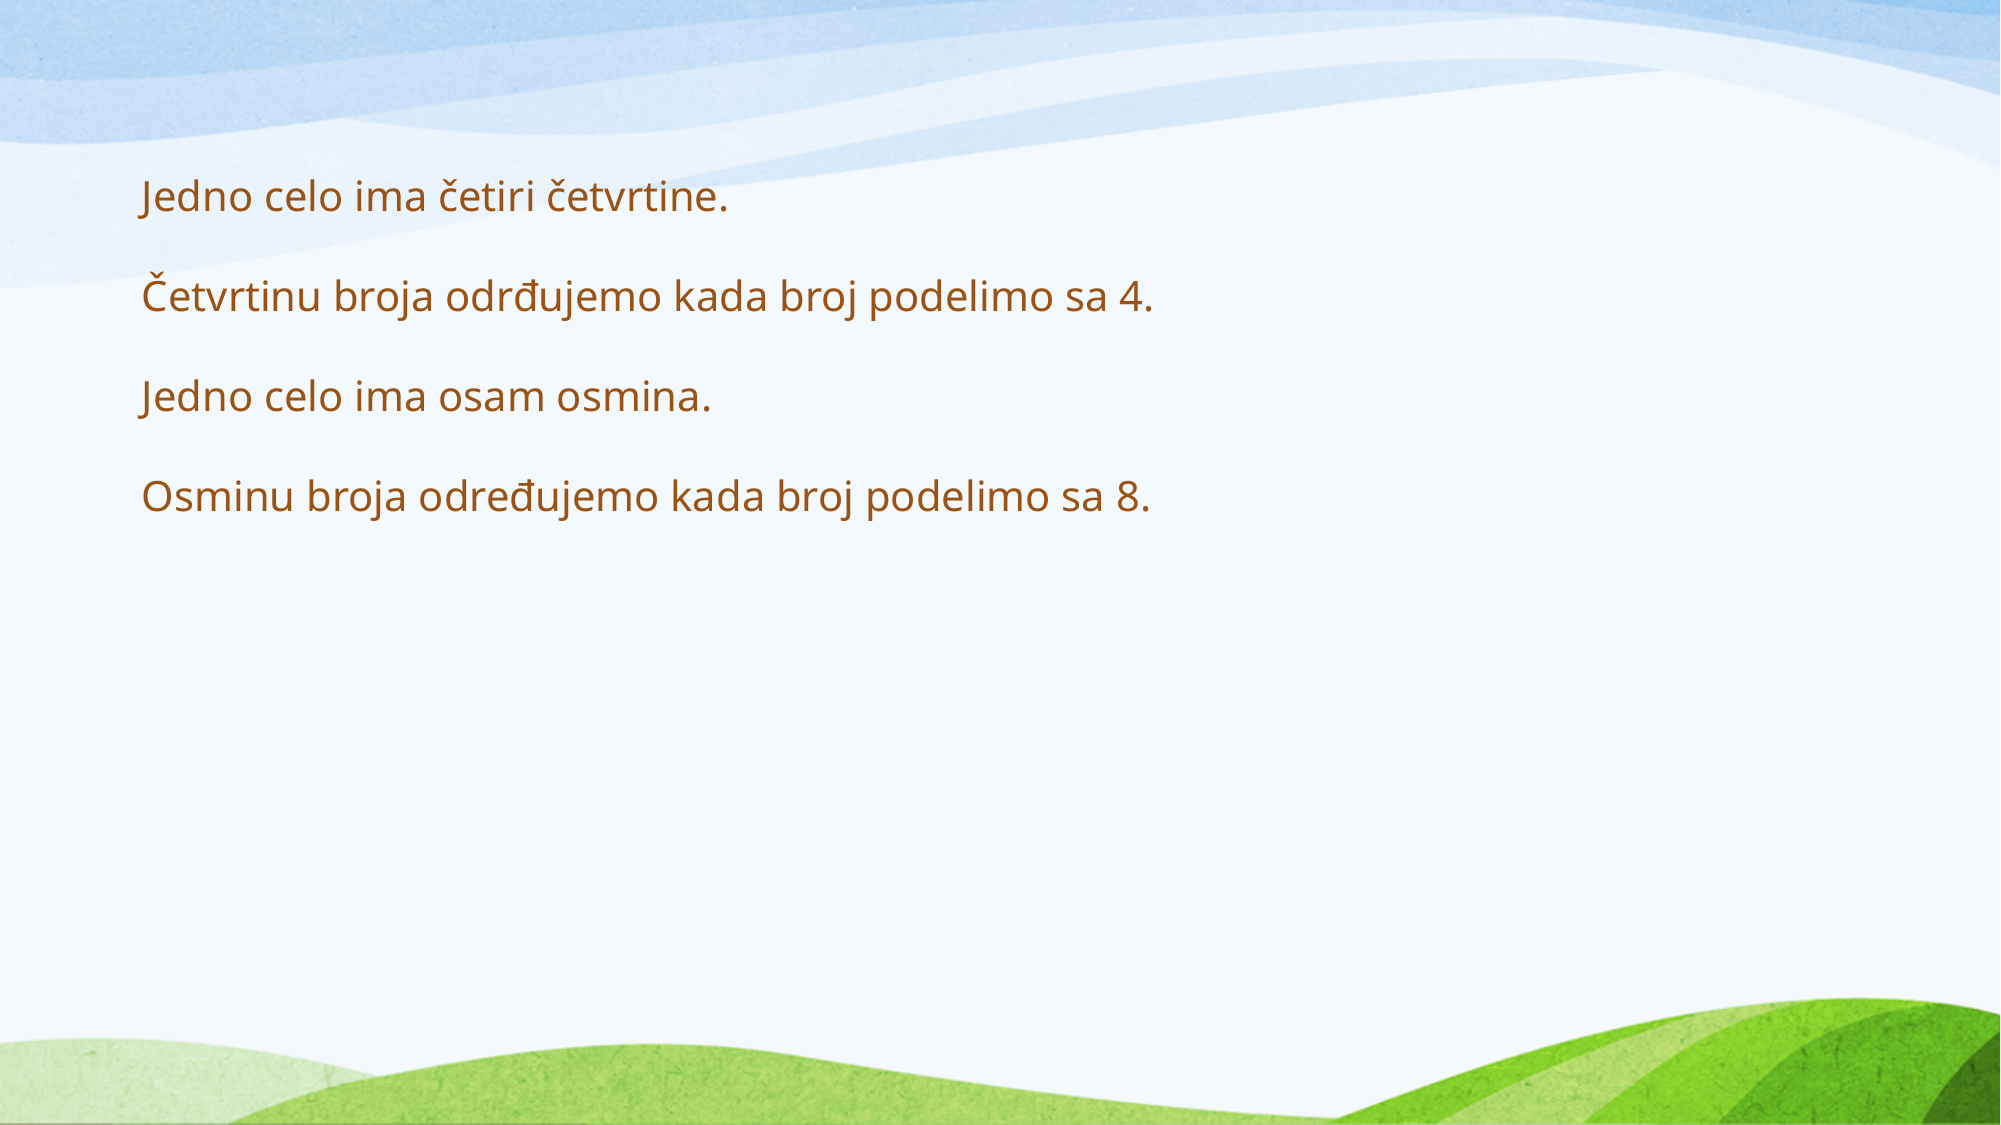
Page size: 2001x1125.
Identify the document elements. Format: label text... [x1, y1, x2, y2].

text_box Jedno celo ima četiri četvrtine. Četvrtinu broja odrđujemo kada broj podelimo sa 4. Jedno celo ima osam osmina. Osminu broja određujemo kada broj podelimo sa 8. [127, 162, 1242, 528]
picture [0, 0, 2001, 1125]
